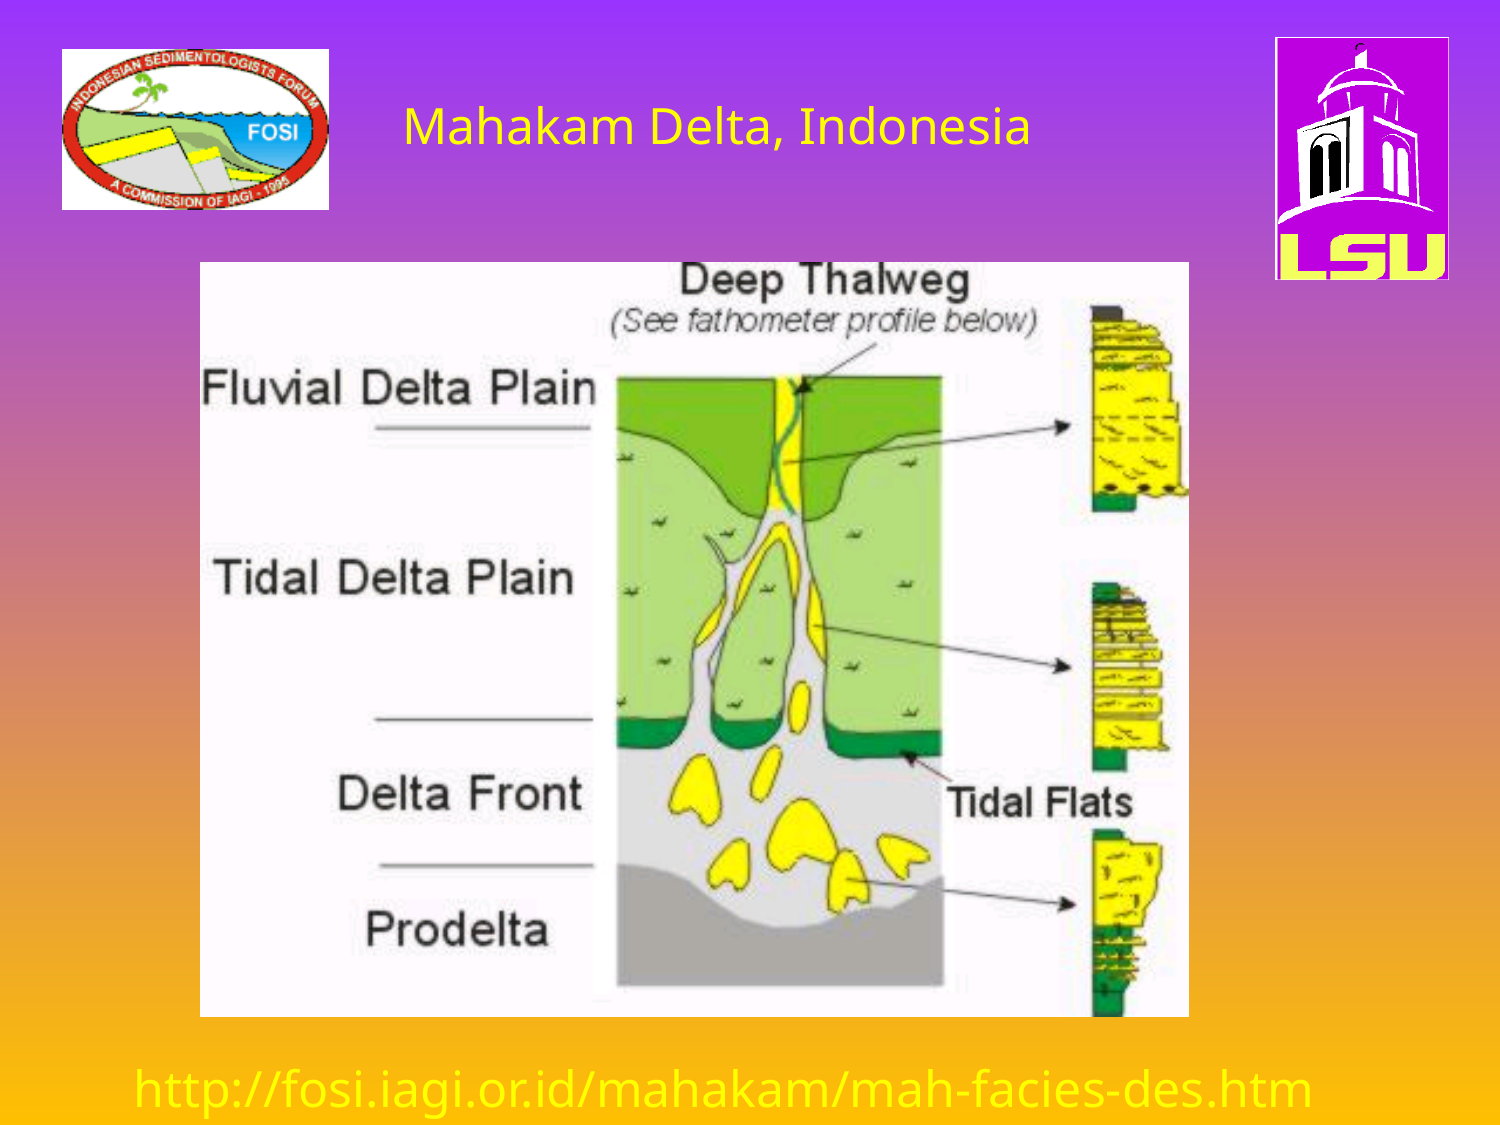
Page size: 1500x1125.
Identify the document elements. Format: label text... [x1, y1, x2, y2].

picture [62, 49, 329, 210]
text_box Mahakam Delta, Indonesia [387, 87, 1150, 163]
picture [1275, 37, 1449, 280]
picture [199, 262, 1189, 1017]
text_box http://fosi.iagi.or.id/mahakam/mah-facies-des.htm [118, 1049, 1330, 1125]
